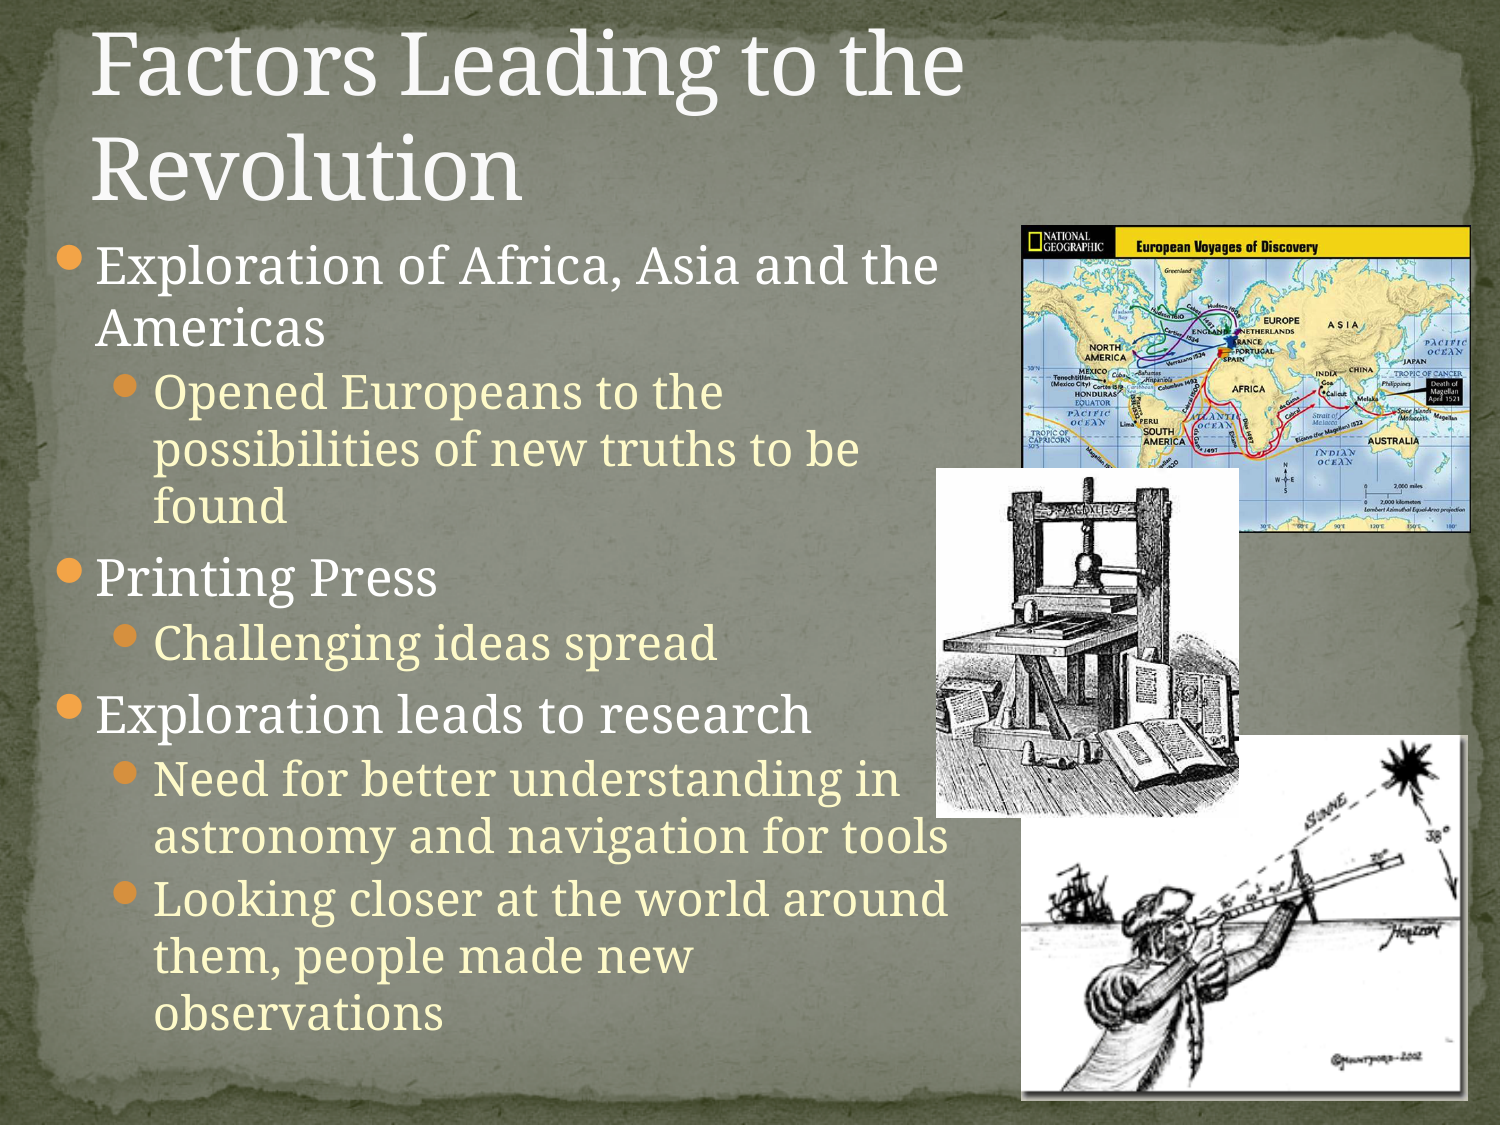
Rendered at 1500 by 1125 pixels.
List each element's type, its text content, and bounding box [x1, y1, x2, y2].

title Factors Leading to the Revolution [74, 24, 1425, 225]
list Exploration of Africa, Asia and the Americas Opened Europeans to the possibilities of new truths to be found Printing Press Challenging ideas spread Exploration leads to research Need for better understanding in astronomy and navigation for tools Looking closer at the world around them, people made new observations [38, 225, 973, 1101]
picture [936, 225, 1471, 1101]
